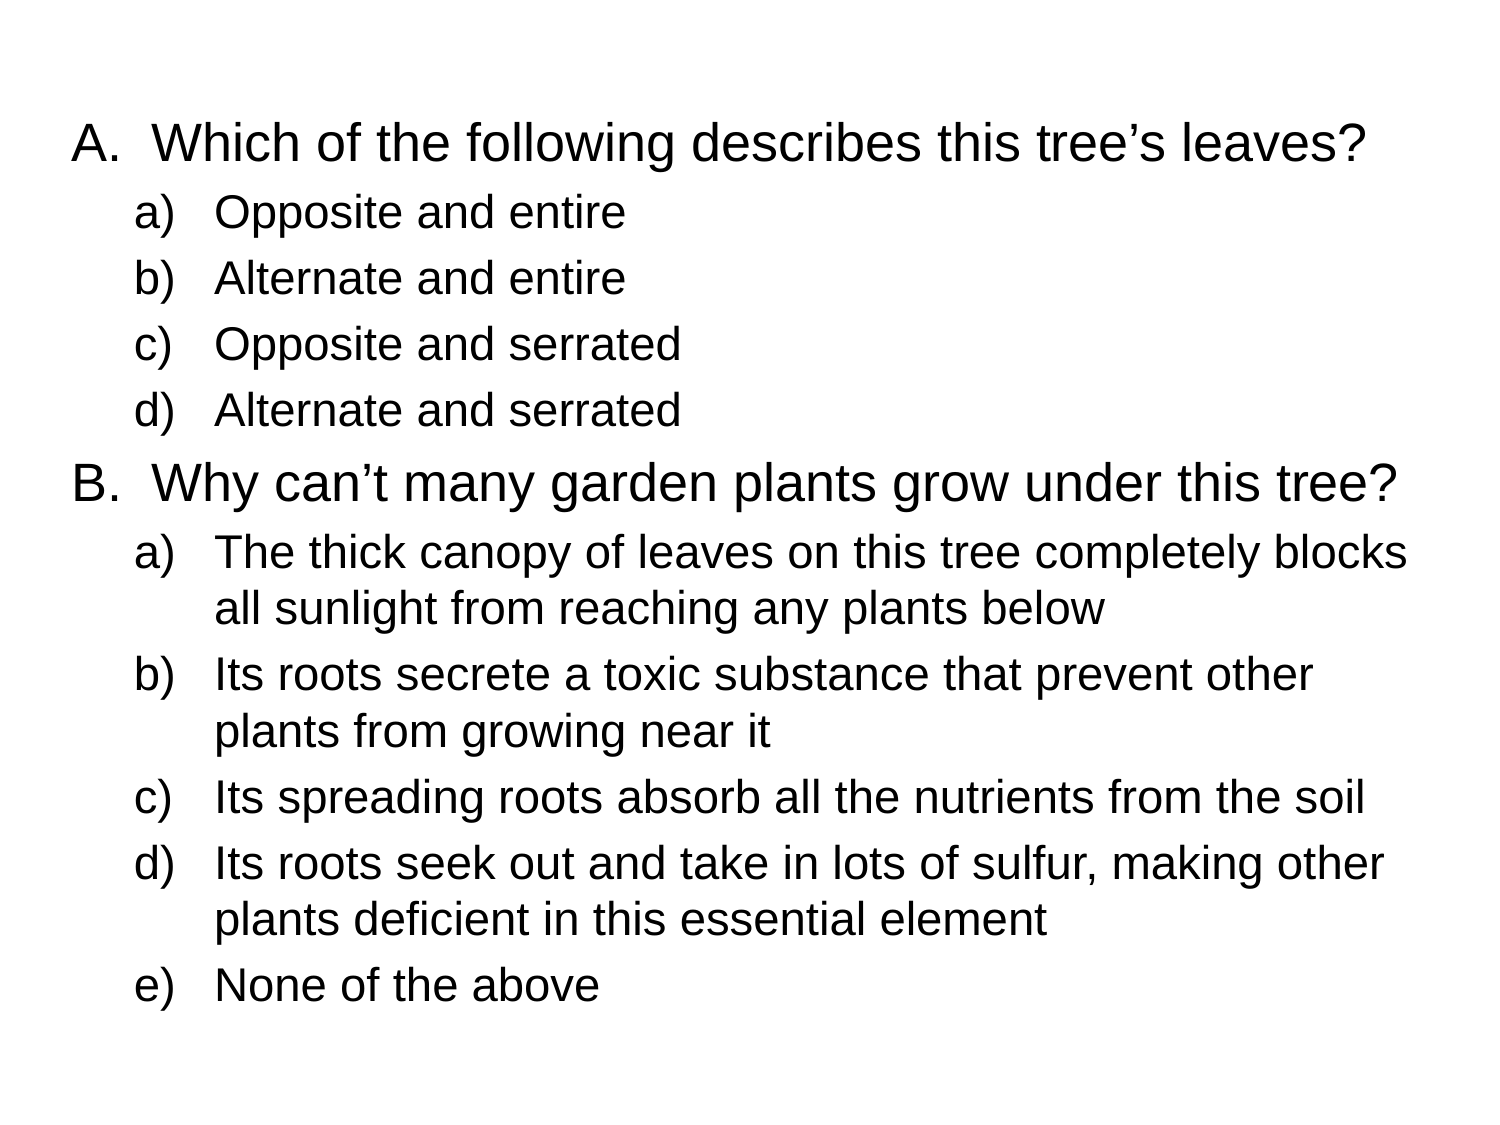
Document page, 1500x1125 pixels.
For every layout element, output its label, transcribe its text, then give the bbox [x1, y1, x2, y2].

list Which of the following describes this tree’s leaves? Opposite and entire Alternate and entire Opposite and serrated Alternate and serrated Why can’t many garden plants grow under this tree? The thick canopy of leaves on this tree completely blocks all sunlight from reaching any plants below Its roots secrete a toxic substance that prevent other plants from growing near it Its spreading roots absorb all the nutrients from the soil Its roots seek out and take in lots of sulfur, making other plants deficient in this essential element None of the above [56, 99, 1444, 1038]
